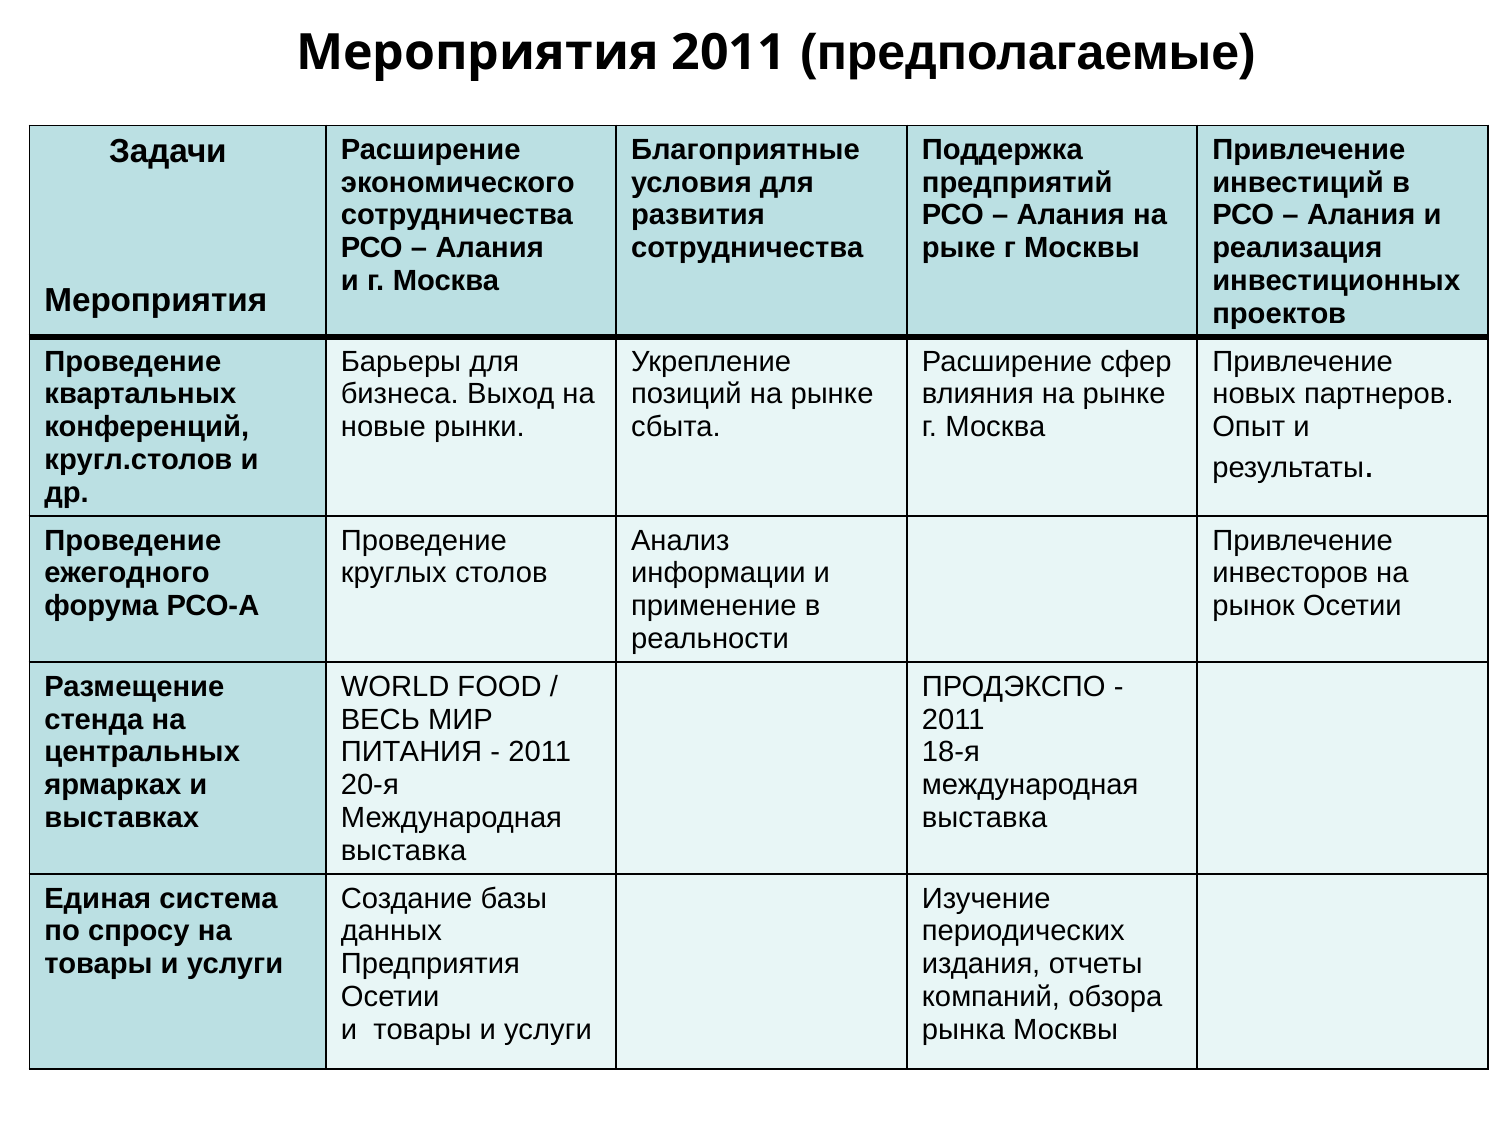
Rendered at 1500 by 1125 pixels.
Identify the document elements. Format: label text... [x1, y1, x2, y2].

table_cell Расширение сфер влияния на рынке г. Москва [908, 340, 1196, 515]
table_header Благоприятные условия для развития сотрудничества [617, 126, 906, 334]
table_cell [1198, 875, 1487, 1068]
table_cell Создание базы данных Предприятия Осетии и товары и услуги [327, 875, 615, 1068]
text_box Мероприятия 2011 (предполагаемые) [29, 12, 1500, 88]
table_header Задачи Мероприятия [30, 126, 325, 334]
table_cell Изучение периодических издания, отчеты компаний, обзора рынка Москвы [908, 875, 1196, 1068]
table_cell [1198, 663, 1487, 873]
table_cell Проведение круглых столов [327, 517, 615, 661]
table_cell [617, 663, 906, 873]
table_header Поддержка предприятий РСО – Алания на рыке г Москвы [908, 126, 1196, 334]
table_cell Проведение ежегодного форума РСО-А [30, 517, 325, 661]
table_cell Барьеры для бизнеса. Выход на новые рынки. [327, 340, 615, 515]
table_cell Единая система по спросу на товары и услуги [30, 875, 325, 1068]
table_cell ПРОДЭКСПО - 2011 18-я международная выставка [908, 663, 1196, 873]
table_header Привлечение инвестиций в РСО – Алания и реализация инвестиционных проектов [1198, 126, 1487, 334]
table_cell Анализ информации и применение в реальности [617, 517, 906, 661]
table_cell Размещение стенда на центральных ярмарках и выставках [30, 663, 325, 873]
table_cell Привлечение инвесторов на рынок Осетии [1198, 517, 1487, 661]
table_cell Проведение квартальных конференций, кругл.столов и др. [30, 340, 325, 515]
table_cell [617, 875, 906, 1068]
table_cell Укрепление позиций на рынке сбыта. [617, 340, 906, 515]
table_header Расширение экономического сотрудничества РСО – Алания и г. Москва [327, 126, 615, 334]
table_cell Привлечение новых партнеров. Опыт и результаты. [1198, 340, 1487, 515]
table_cell WORLD FOOD / ВЕСЬ МИР ПИТАНИЯ - 2011 20-я Международная выставка [327, 663, 615, 873]
table_cell [908, 517, 1196, 661]
